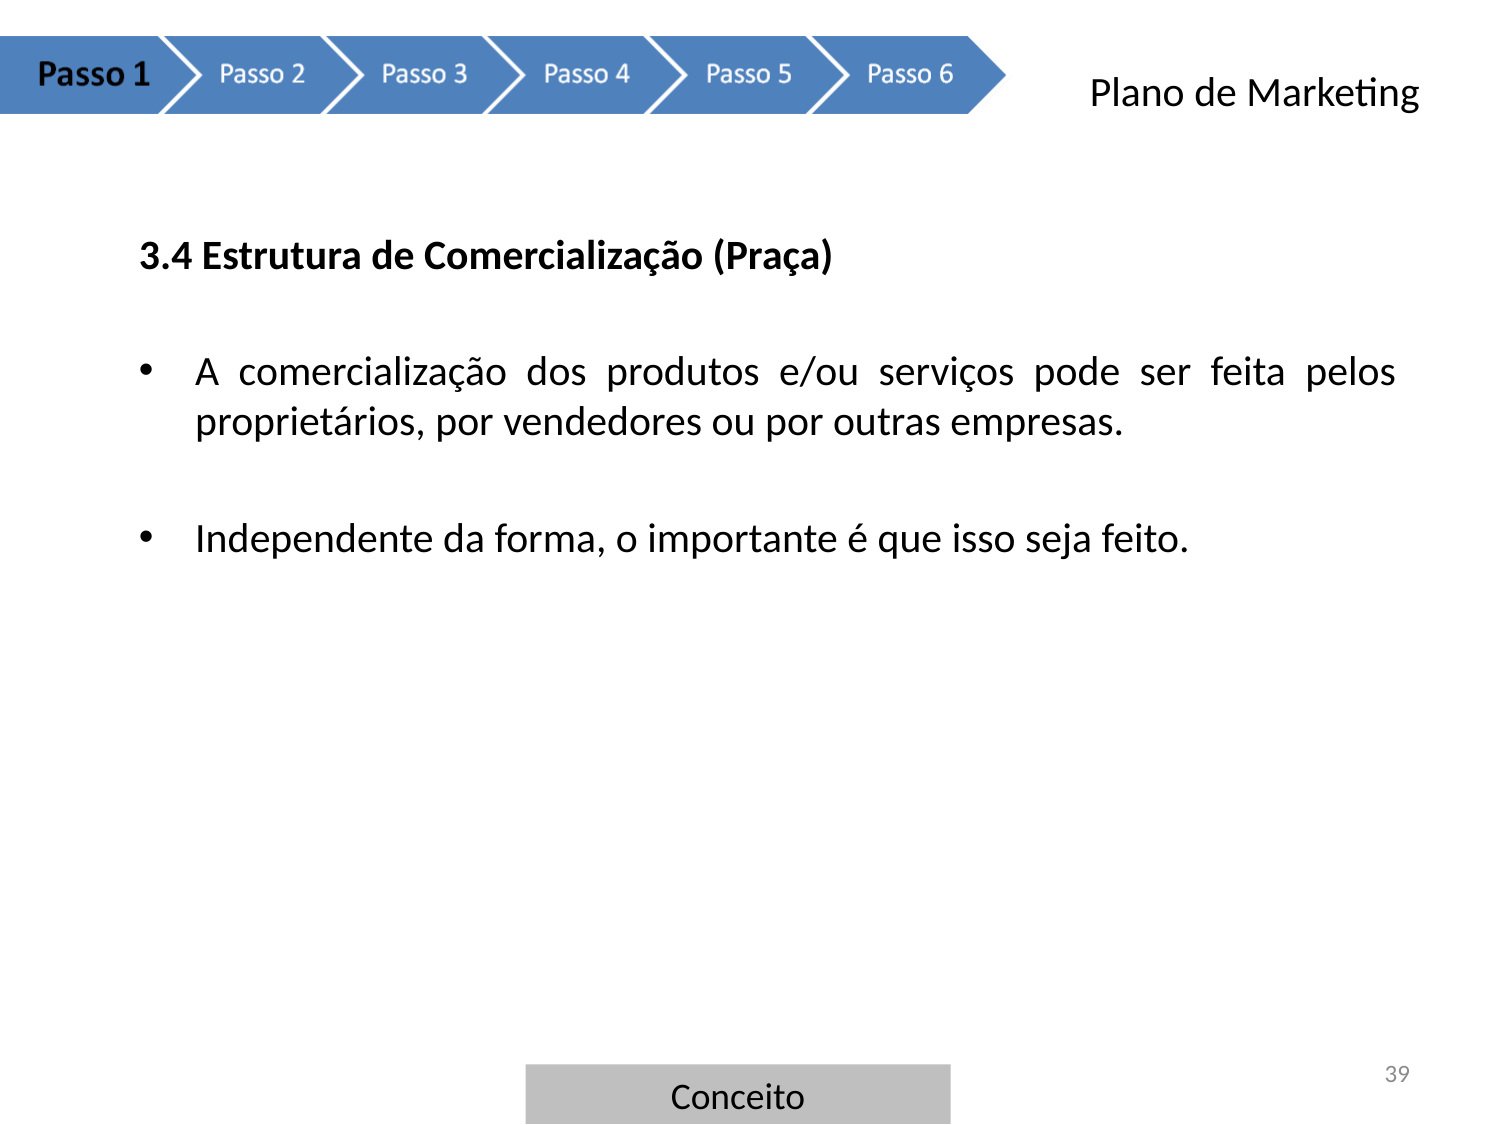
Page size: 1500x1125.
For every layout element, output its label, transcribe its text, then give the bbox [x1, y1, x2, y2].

list 3.4 Estrutura de Comercialização (Praça) A comercialização dos produtos e/ou serviços pode ser feita pelos proprietários, por vendedores ou por outras empresas. Independente da forma, o importante é que isso seja feito. [123, 263, 1412, 882]
text_box Conceito [525, 1064, 951, 1124]
title Plano de Marketing [1009, 1, 1500, 184]
list 3.4 Estrutura de Comercialização (Praça) A comercialização dos produtos e/ou serviços pode ser feita pelos proprietários, por vendedores ou por outras empresas. Independente da forma, o importante é que isso seja feito. [123, 219, 1412, 262]
picture [0, 0, 1012, 167]
slide_number 39 [1074, 1042, 1425, 1103]
